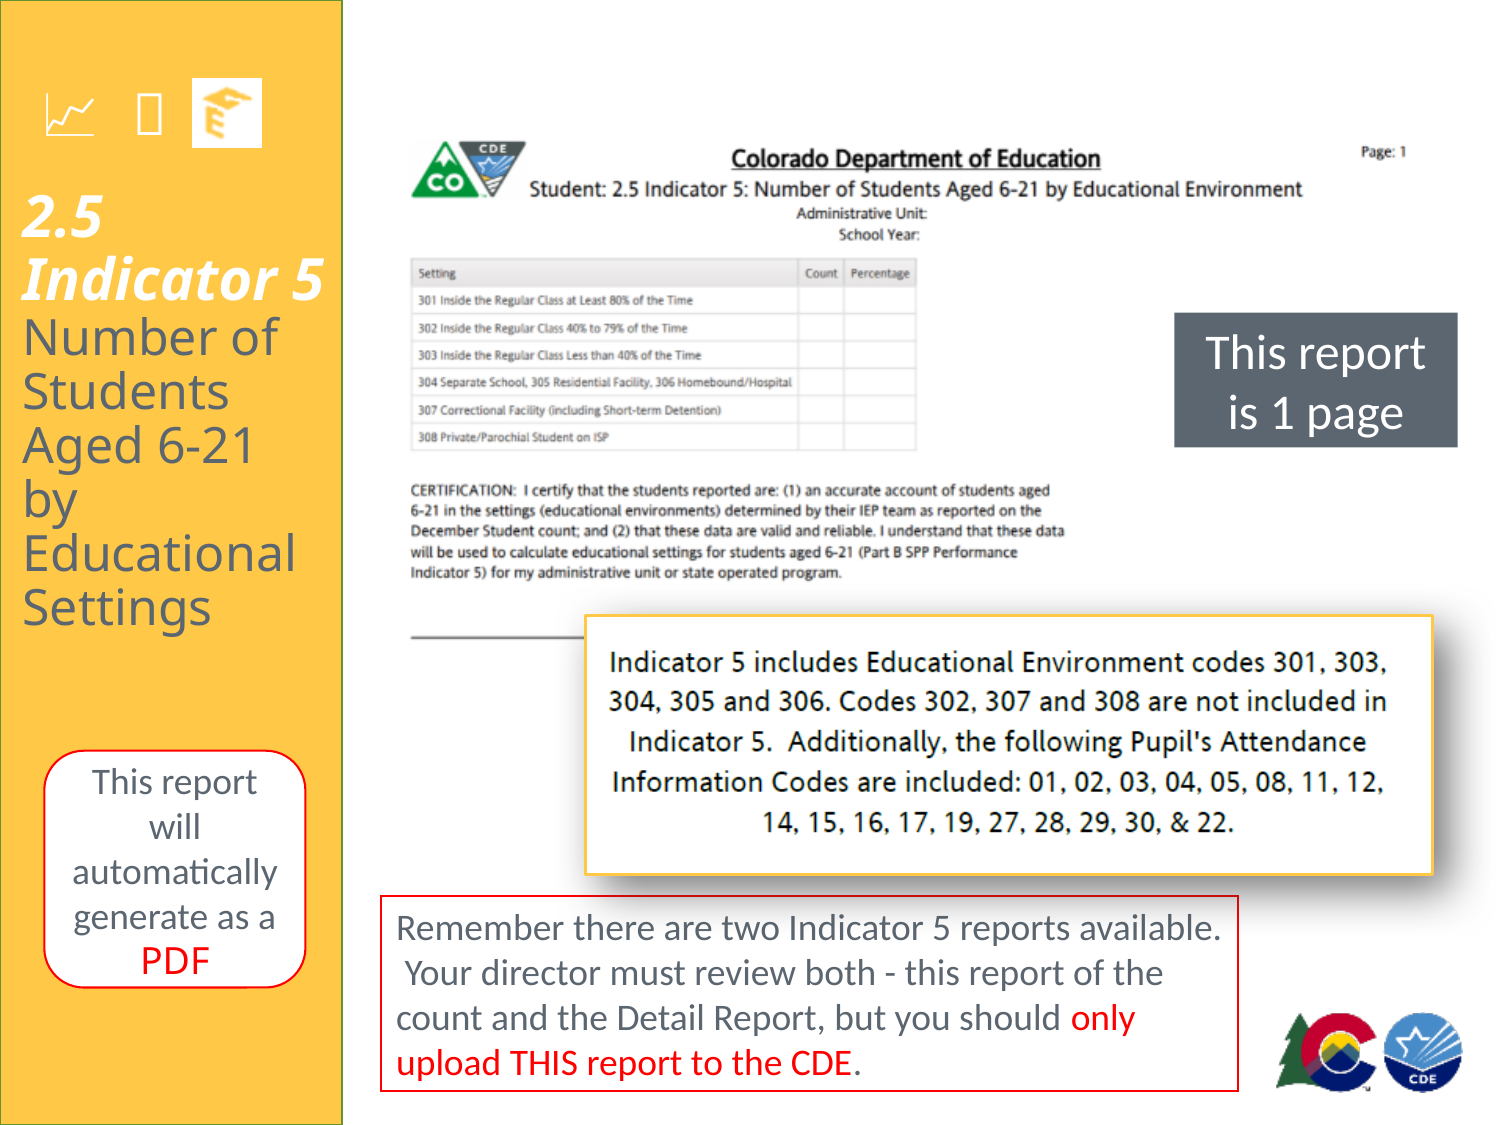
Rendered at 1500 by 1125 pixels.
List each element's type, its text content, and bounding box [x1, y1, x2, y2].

picture [1275, 1012, 1463, 1093]
title 2.5 Indicator 5 Number of Students Aged 6-21 by Educational Settings [8, 179, 342, 718]
picture [341, 73, 1476, 874]
text_box This report will automatically generate as a PDF [43, 749, 307, 989]
text_box 📈 [26, 69, 115, 155]
text_box Remember there are two Indicator 5 reports available. Your director must review both - this report of the count and the Detail Report, but you should only upload THIS report to the CDE. [380, 895, 1239, 1092]
text_box  [117, 69, 183, 155]
picture [192, 78, 262, 148]
text_box [0, 0, 343, 1125]
